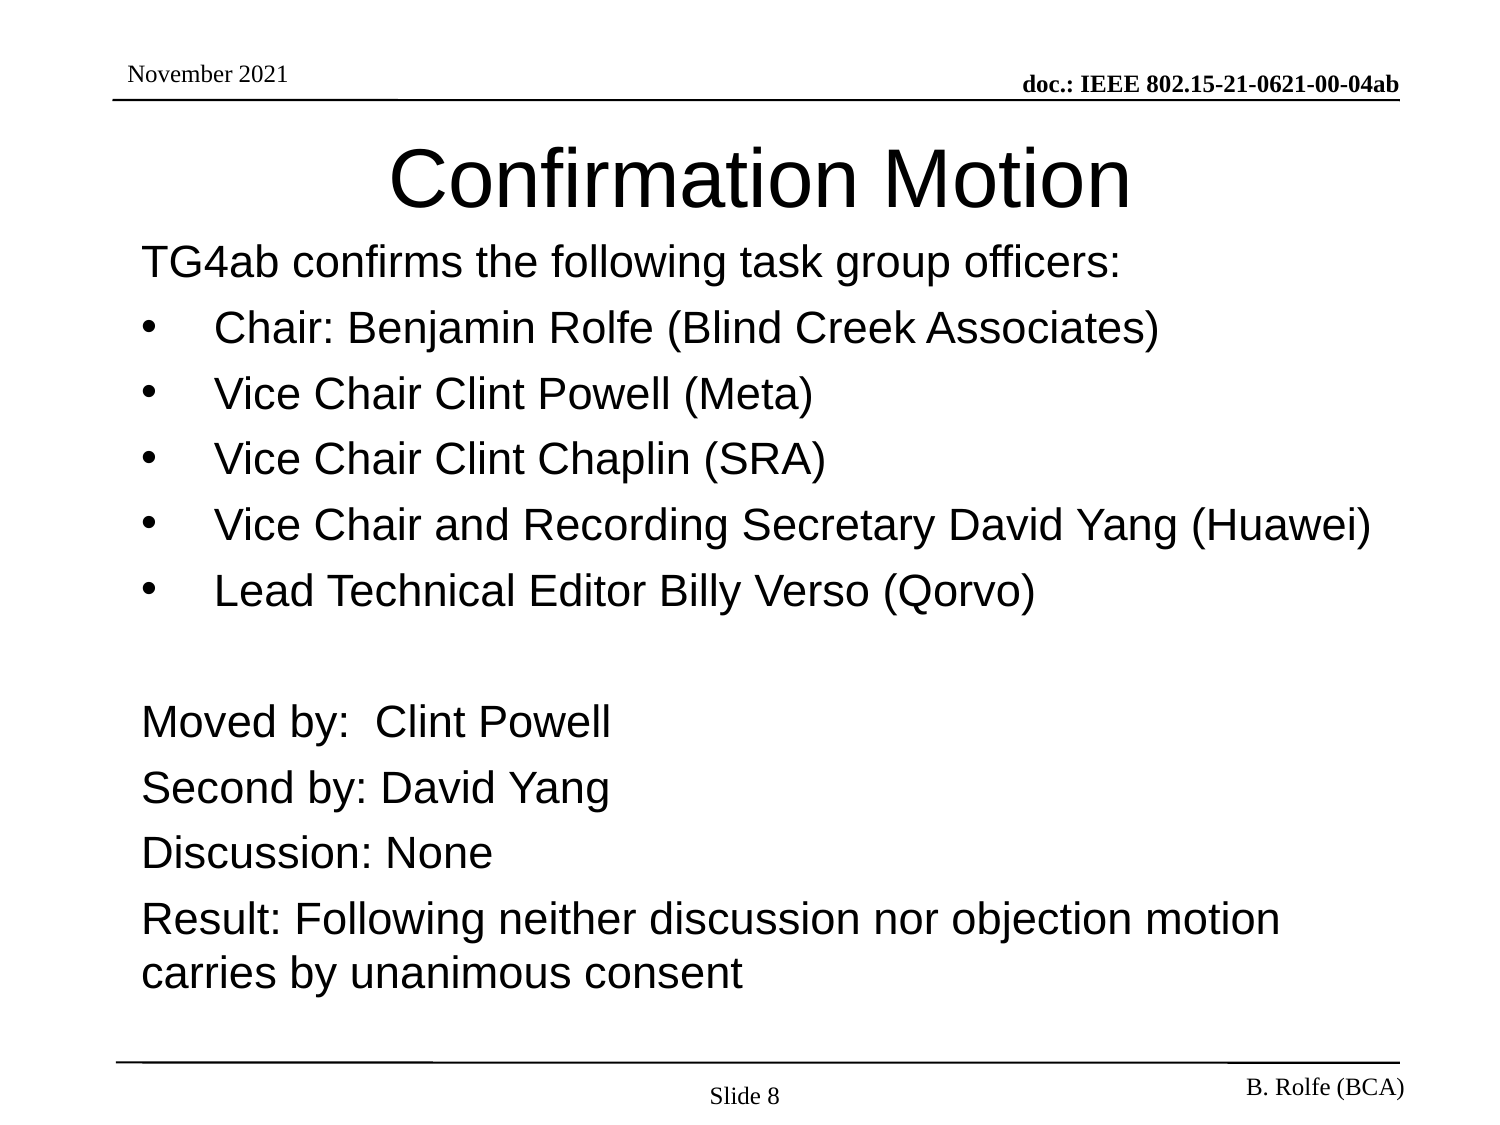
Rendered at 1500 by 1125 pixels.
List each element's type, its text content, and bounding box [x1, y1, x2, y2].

title Confirmation Motion [123, 112, 1398, 237]
list TG4ab confirms the following task group officers: Chair: Benjamin Rolfe (Blind Creek Associates) Vice Chair Clint Powell (Meta) Vice Chair Clint Chaplin (SRA) Vice Chair and Recording Secretary David Yang (Huawei) Lead Technical Editor Billy Verso (Qorvo) Moved by: Clint Powell Second by: David Yang Discussion: None Result: Following neither discussion nor objection motion carries by unanimous consent [125, 224, 1400, 1024]
slide_number Slide 8 [690, 1075, 799, 1115]
